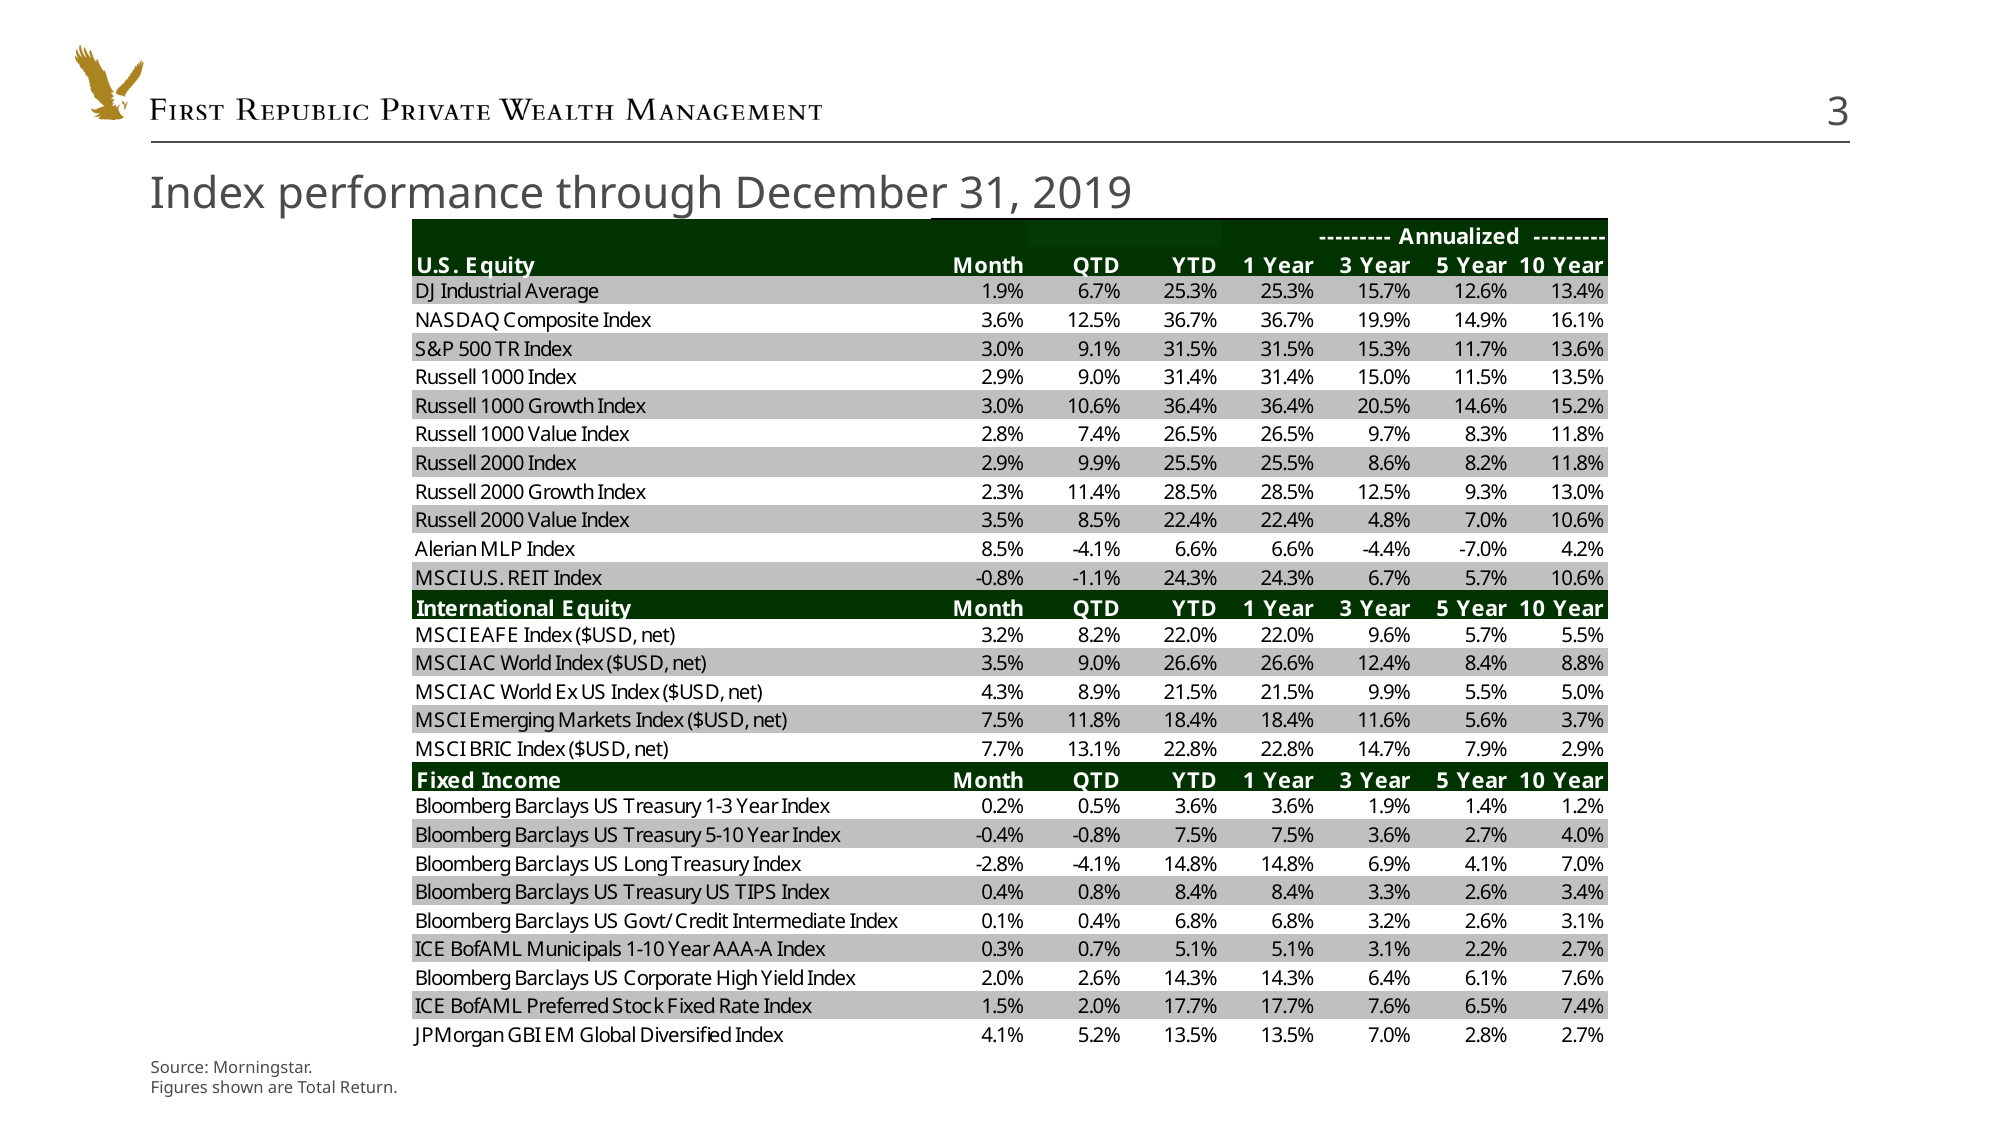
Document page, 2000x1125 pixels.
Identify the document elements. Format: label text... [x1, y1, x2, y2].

slide_number 3 [1742, 85, 1850, 146]
list Index performance through December 31, 2019 [149, 170, 1850, 809]
picture [75, 45, 822, 120]
text_box Source: Morningstar. Figures shown are Total Return. [135, 1049, 710, 1105]
picture [410, 218, 1610, 1050]
